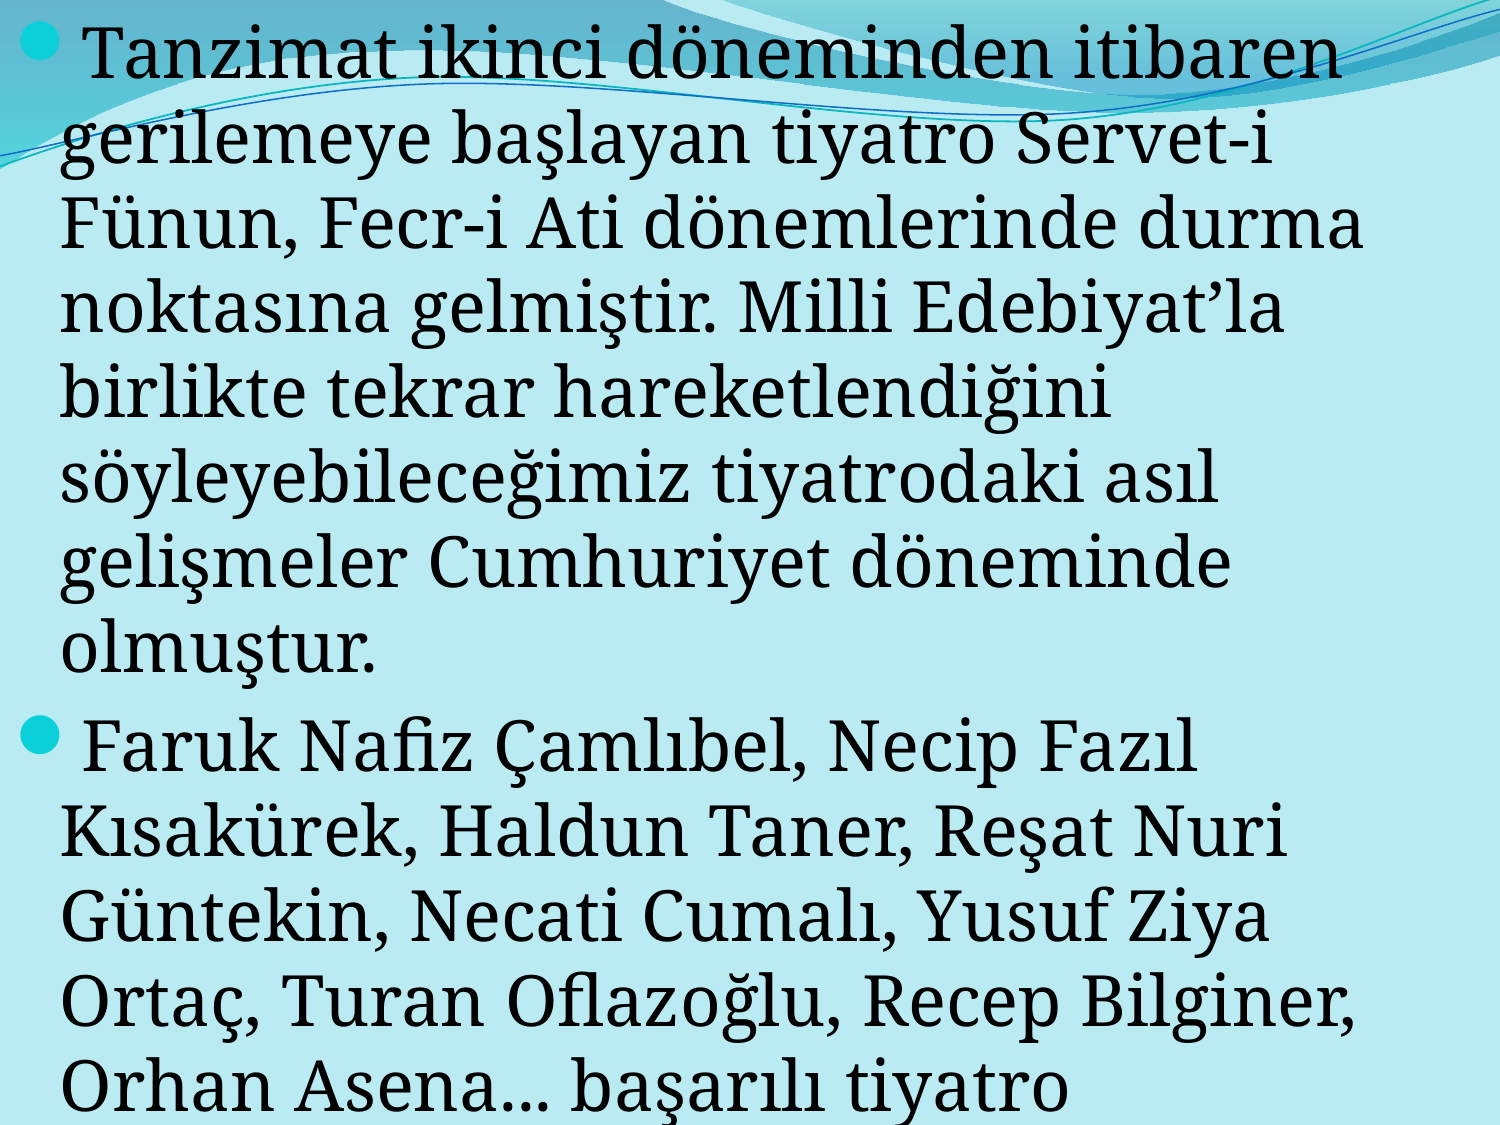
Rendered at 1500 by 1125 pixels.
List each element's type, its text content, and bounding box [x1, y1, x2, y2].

list Tanzimat ikinci döneminden itibaren gerilemeye başlayan tiyatro Servet-i Fünun, Fecr-i Ati dönemlerinde durma noktasına gelmiştir. Milli Edebiyat’la birlikte tekrar hareketlendiğini söyleyebileceğimiz tiyatrodaki asıl gelişmeler Cumhuriyet döneminde olmuştur. Faruk Nafiz Çamlıbel, Necip Fazıl Kısakürek, Haldun Taner, Reşat Nuri Güntekin, Necati Cumalı, Yusuf Ziya Ortaç, Turan Oflazoğlu, Recep Bilginer, Orhan Asena... başarılı tiyatro yazarlarımızdır. [0, 0, 1500, 1125]
